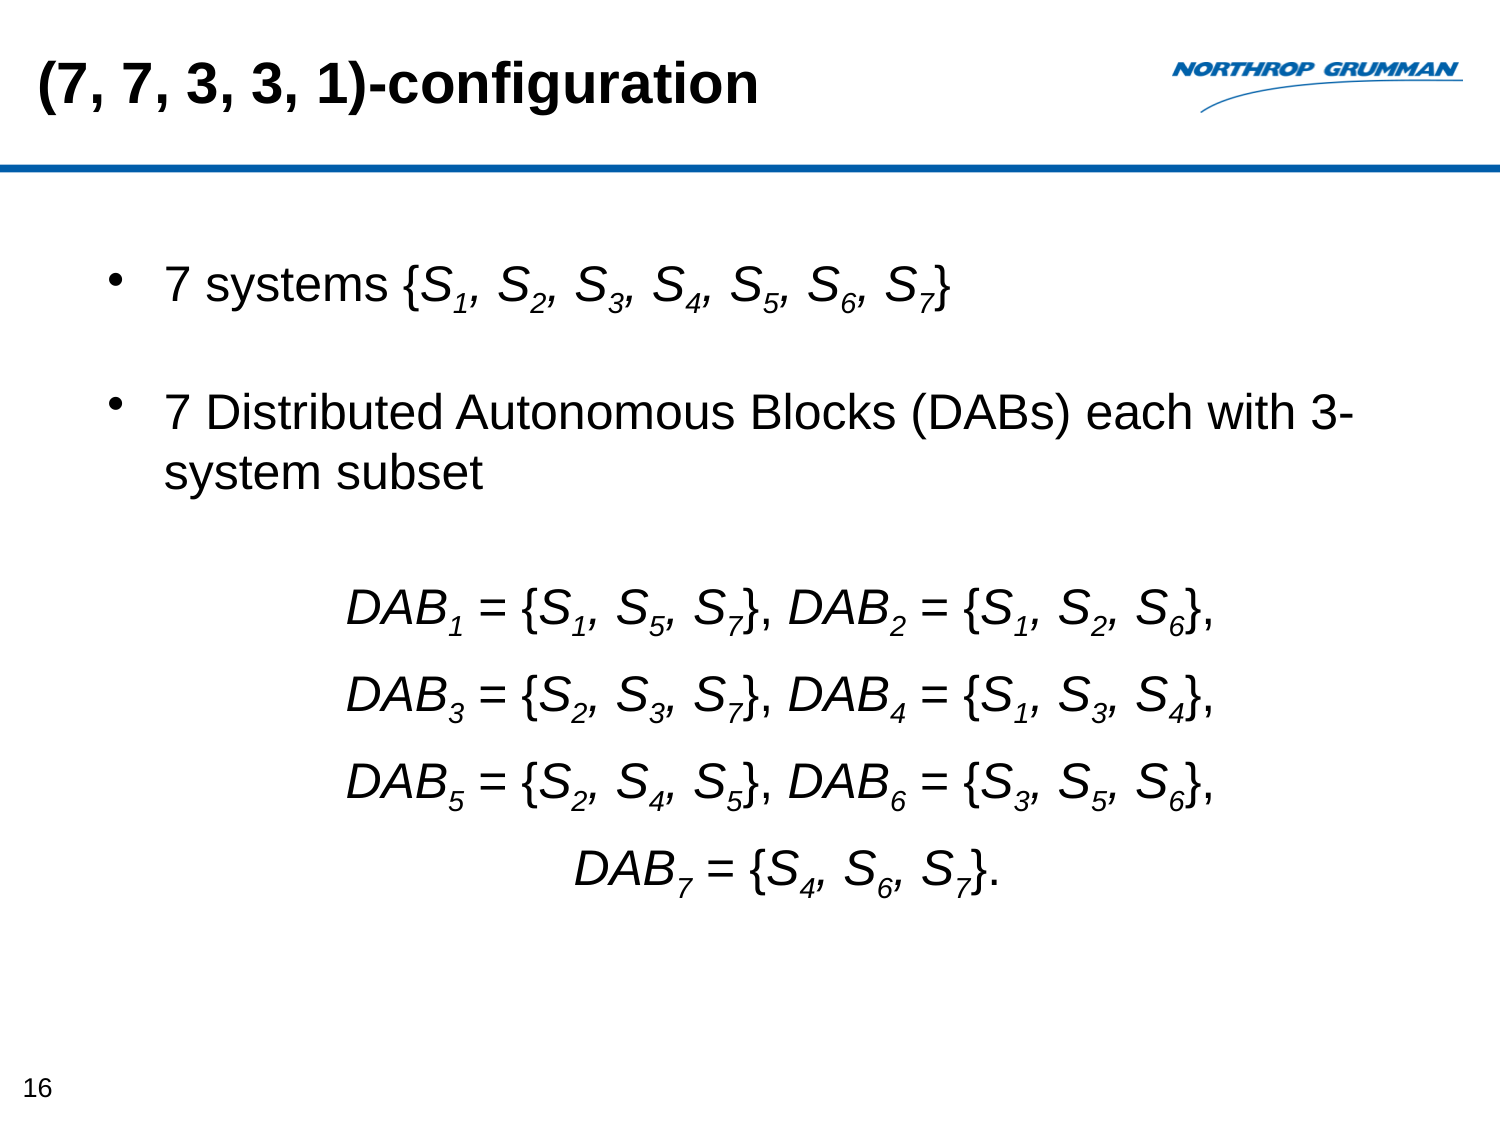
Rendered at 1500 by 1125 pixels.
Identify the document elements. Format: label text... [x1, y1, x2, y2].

picture [1280, 62, 1463, 113]
text_box 7 systems {S1, S2, S3, S4, S5, S6, S7} 7 Distributed Autonomous Blocks (DABs) each with 3-system subset DAB1 = {S1, S5, S7}, DAB2 = {S1, S2, S6}, DAB3 = {S2, S3, S7}, DAB4 = {S1, S3, S4}, DAB5 = {S2, S4, S5}, DAB6 = {S3, S5, S6}, DAB7 = {S4, S6, S7}. [99, 243, 1475, 1113]
text_box (7, 7, 3, 3, 1)-configuration [37, 0, 1280, 162]
text_box 16 [6, 1062, 69, 1112]
